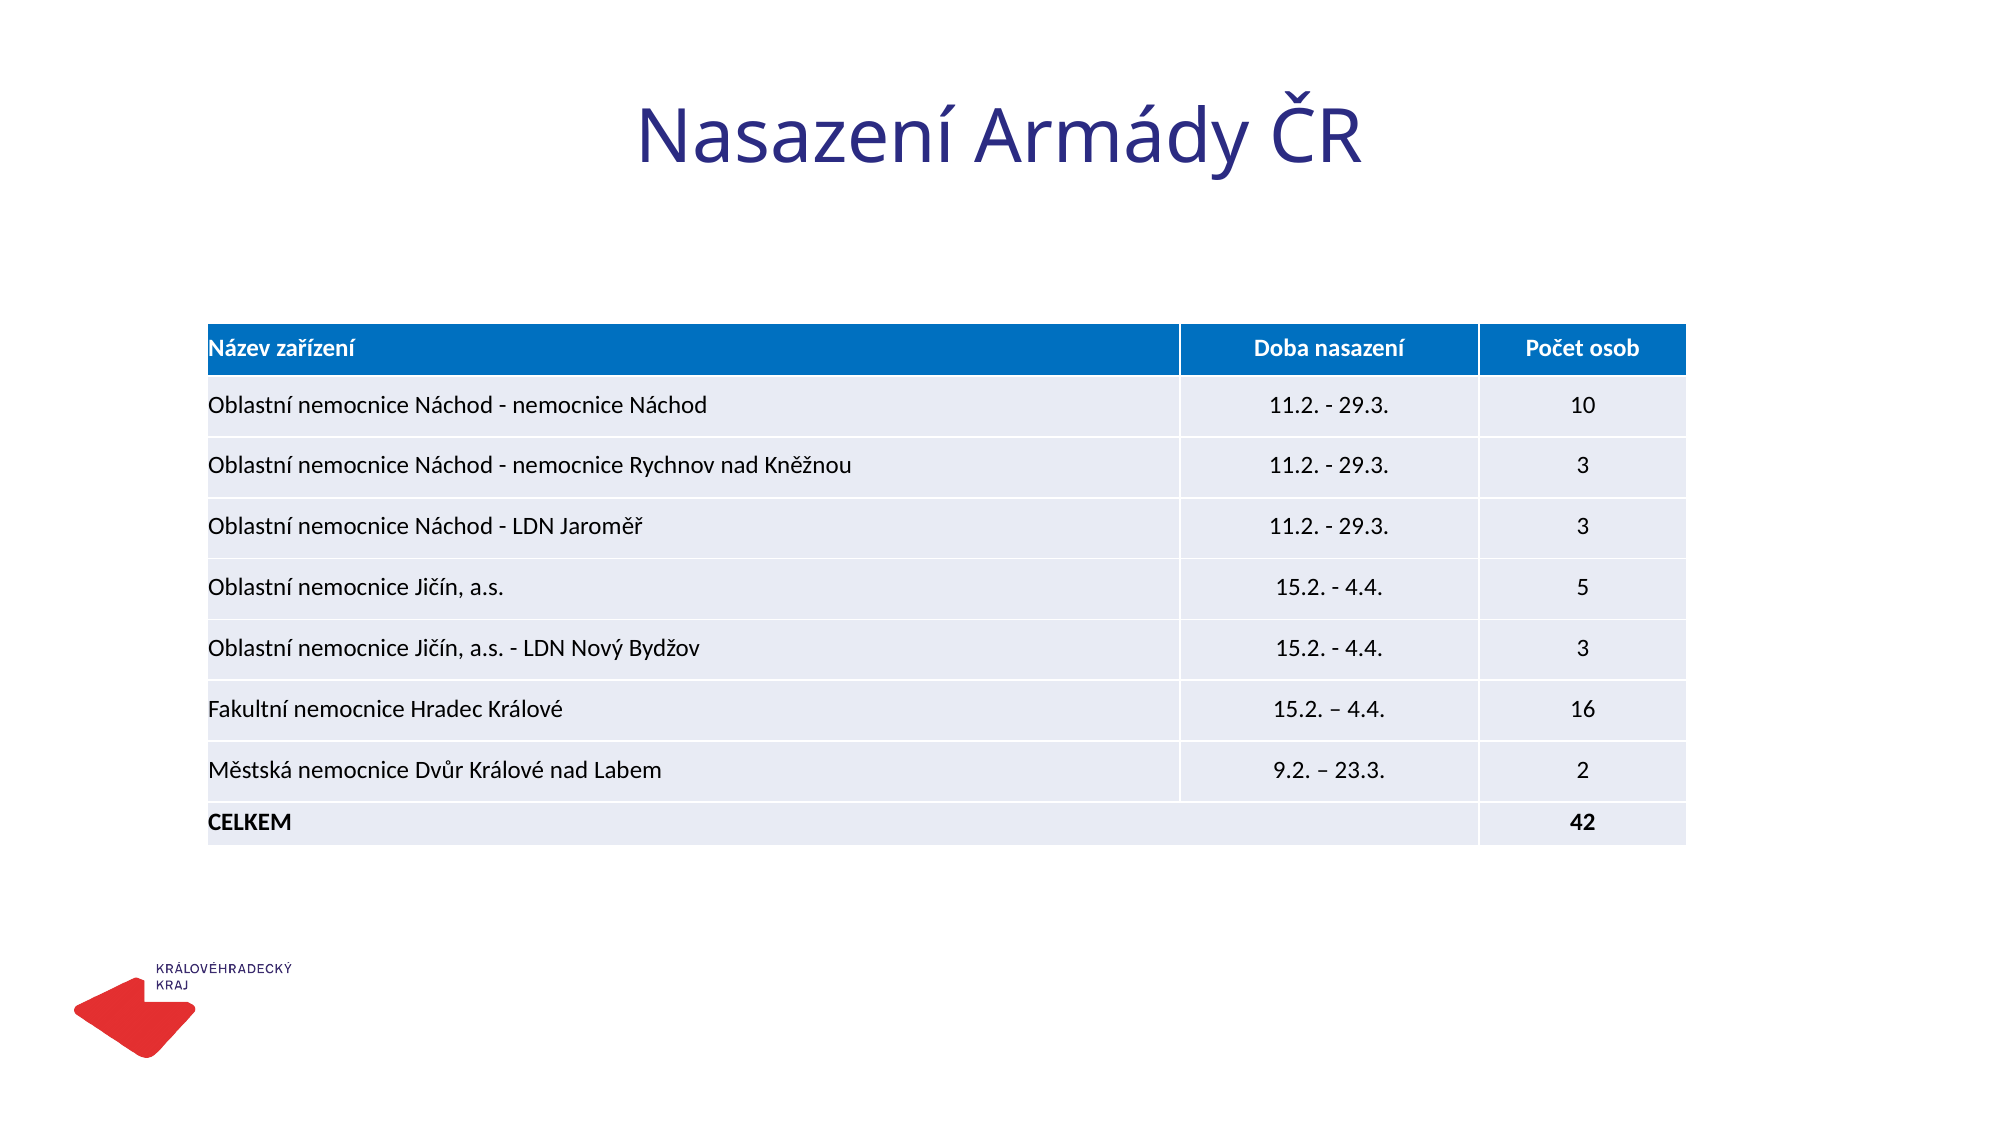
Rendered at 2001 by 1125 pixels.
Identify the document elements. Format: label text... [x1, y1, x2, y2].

table_cell 15.2. – 4.4. [1181, 681, 1478, 740]
table_cell 16 [1480, 681, 1686, 740]
table_cell Oblastní nemocnice Jičín, a.s. [208, 559, 1179, 619]
table_cell Oblastní nemocnice Jičín, a.s. - LDN Nový Bydžov [208, 620, 1179, 679]
table_cell Oblastní nemocnice Náchod - nemocnice Rychnov nad Kněžnou [208, 438, 1179, 497]
table_cell Městská nemocnice Dvůr Králové nad Labem [208, 742, 1179, 801]
table_header Doba nasazení [1181, 324, 1478, 375]
table_cell 11.2. - 29.3. [1181, 377, 1478, 436]
table_cell 15.2. - 4.4. [1181, 559, 1478, 619]
title Nasazení Armády ČR [137, 59, 1863, 216]
table_cell 42 [1480, 803, 1686, 845]
picture [71, 953, 292, 1066]
table_cell 3 [1480, 499, 1686, 558]
table_cell 5 [1480, 559, 1686, 619]
table_cell 9.2. – 23.3. [1181, 742, 1478, 801]
table_cell Fakultní nemocnice Hradec Králové [208, 681, 1179, 740]
table_cell 2 [1480, 742, 1686, 801]
table_cell 11.2. - 29.3. [1181, 499, 1478, 558]
table_cell 3 [1480, 620, 1686, 679]
table_header Název zařízení [208, 324, 1179, 375]
table_cell 10 [1480, 377, 1686, 436]
table_cell 15.2. - 4.4. [1181, 620, 1478, 679]
table_cell Oblastní nemocnice Náchod - LDN Jaroměř [208, 499, 1179, 558]
table_header Počet osob [1480, 324, 1686, 375]
table_cell 11.2. - 29.3. [1181, 438, 1478, 497]
table_cell CELKEM [208, 803, 1478, 845]
table_cell 3 [1480, 438, 1686, 497]
table_cell Oblastní nemocnice Náchod - nemocnice Náchod [208, 377, 1179, 436]
